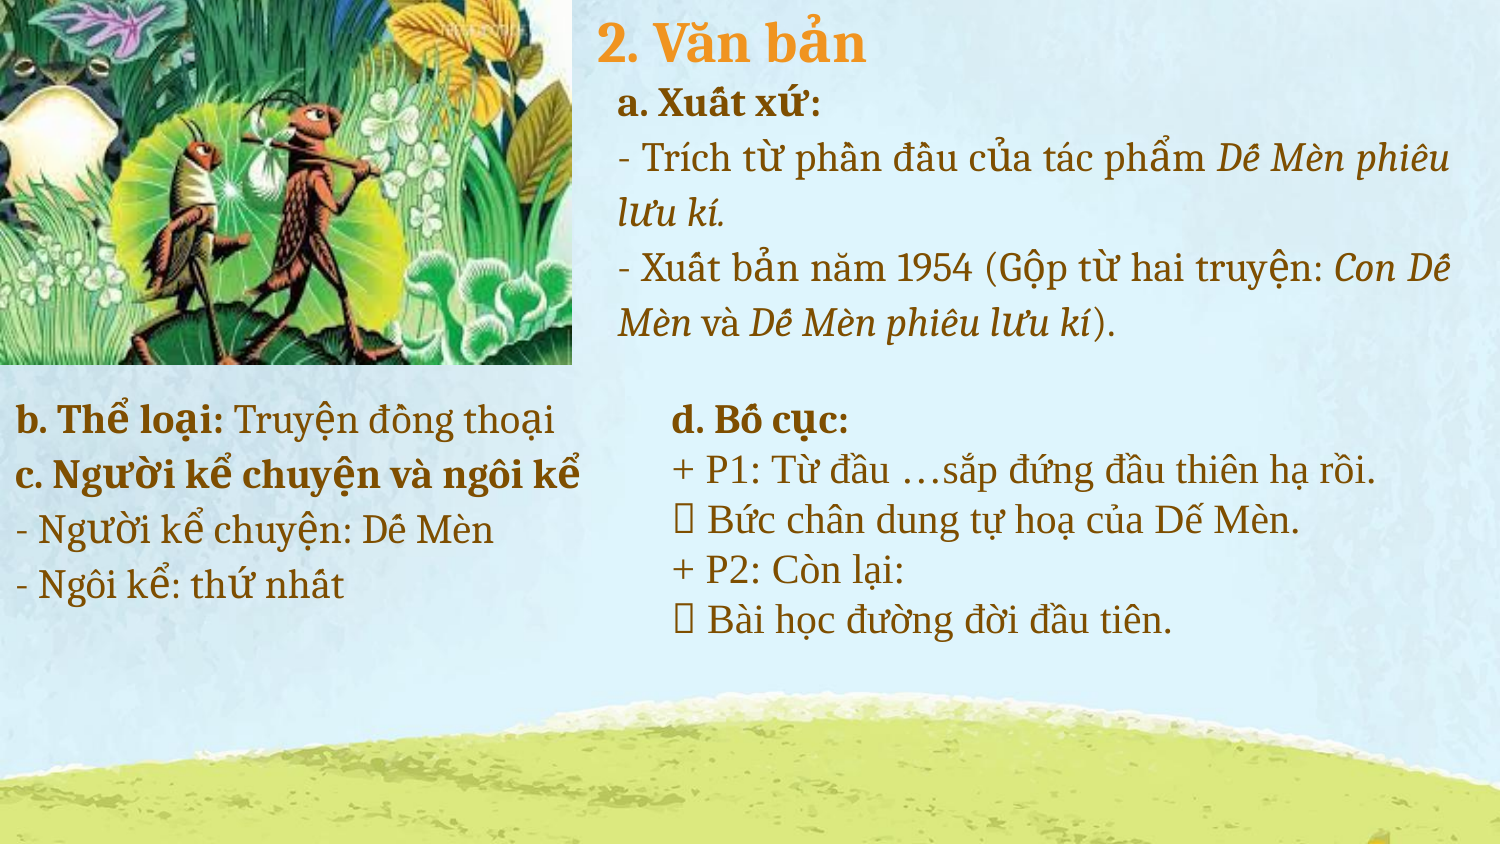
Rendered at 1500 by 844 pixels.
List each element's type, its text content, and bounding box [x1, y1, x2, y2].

text_box 2. Văn bản [573, 0, 973, 87]
picture [0, 0, 1500, 844]
text_box d. Bố cục: + P1: Từ đầu …sắp đứng đầu thiên hạ rồi.  Bức chân dung tự hoạ của Dế Mèn. + P2: Còn lại:  Bài học đường đời đầu tiên. [656, 371, 1466, 680]
text_box a. Xuất xứ: - Trích từ phần đầu của tác phẩm Dế Mèn phiêu lưu kí. - Xuất bản năm 1954 (Gộp từ hai truyện: Con Dế Mèn và Dế Mèn phiêu lưu kí). [602, 54, 1466, 364]
text_box b. Thể loại: Truyện đồng thoại c. Người kể chuyện và ngôi kể - Người kể chuyện: Dế Mèn - Ngôi kể: thứ nhất [0, 372, 657, 681]
